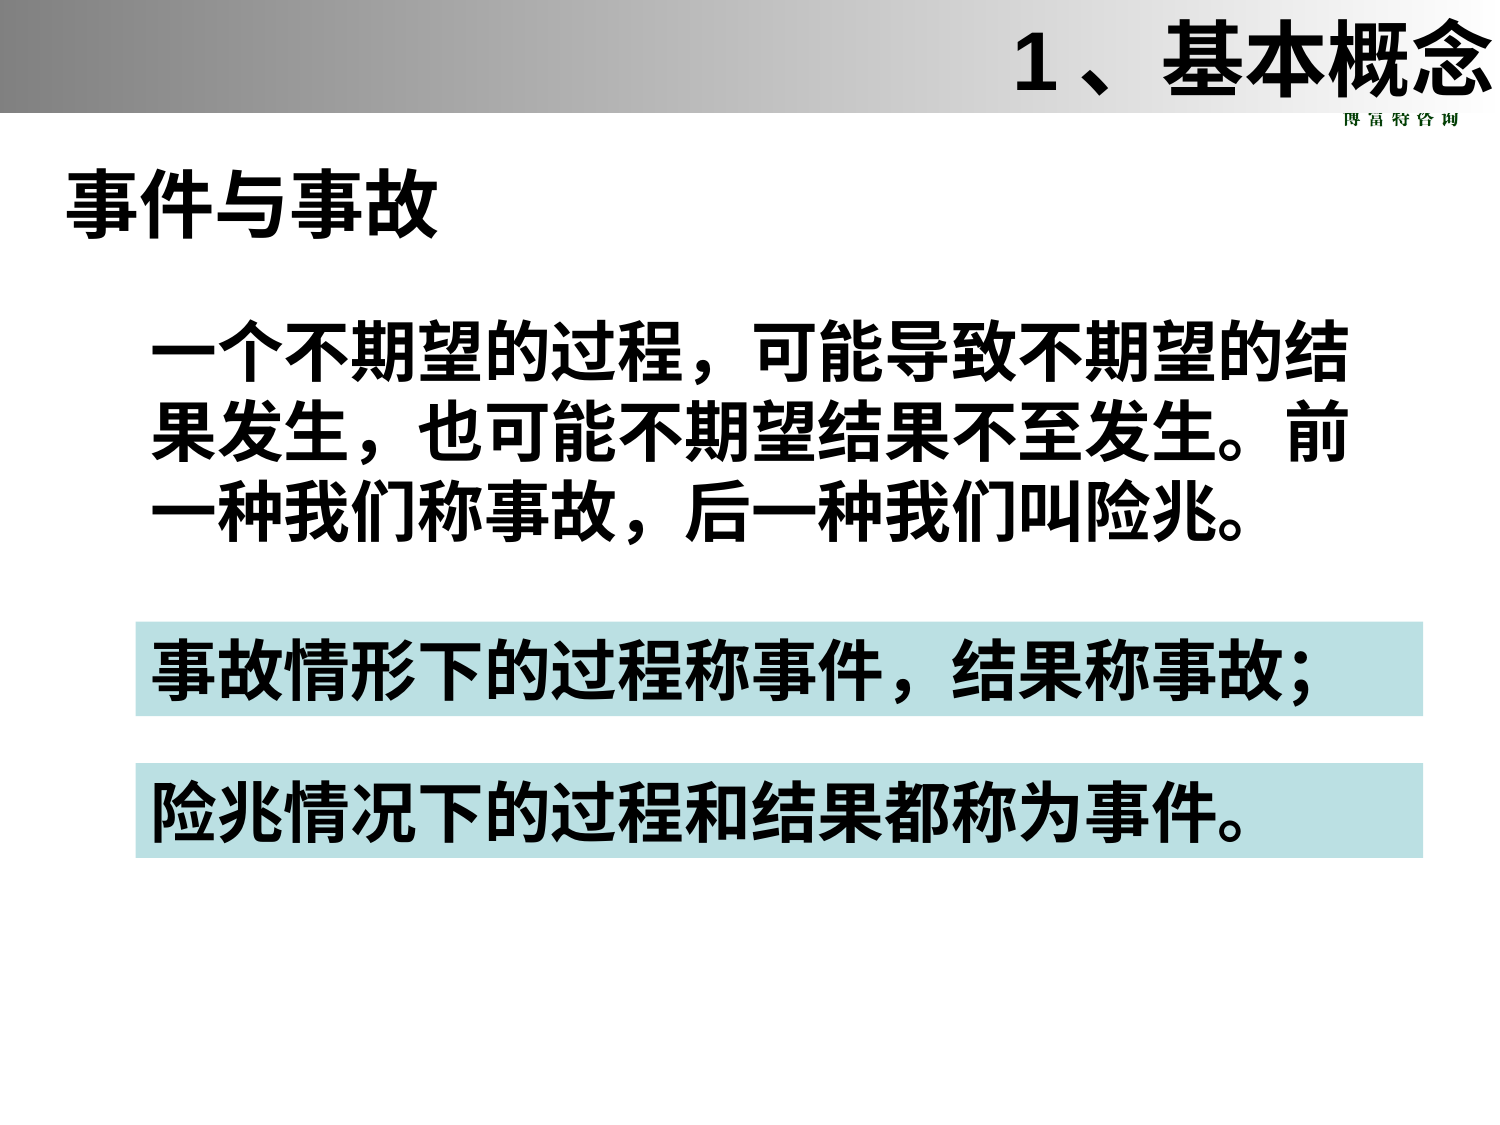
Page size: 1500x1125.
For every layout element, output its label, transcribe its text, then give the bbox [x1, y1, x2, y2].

picture [1329, 115, 1477, 129]
text_box 1、基本概念 [997, 0, 1500, 115]
text_box 险兆情况下的过程和结果都称为事件。 [135, 763, 1424, 858]
text_box 一个不期望的过程，可能导致不期望的结果发生，也可能不期望结果不至发生。前一种我们称事故，后一种我们叫险兆。 [135, 302, 1388, 558]
text_box [0, 0, 997, 113]
text_box 事故情形下的过程称事件，结果称事故； [135, 621, 1424, 717]
text_box 事件与事故 [49, 149, 800, 255]
